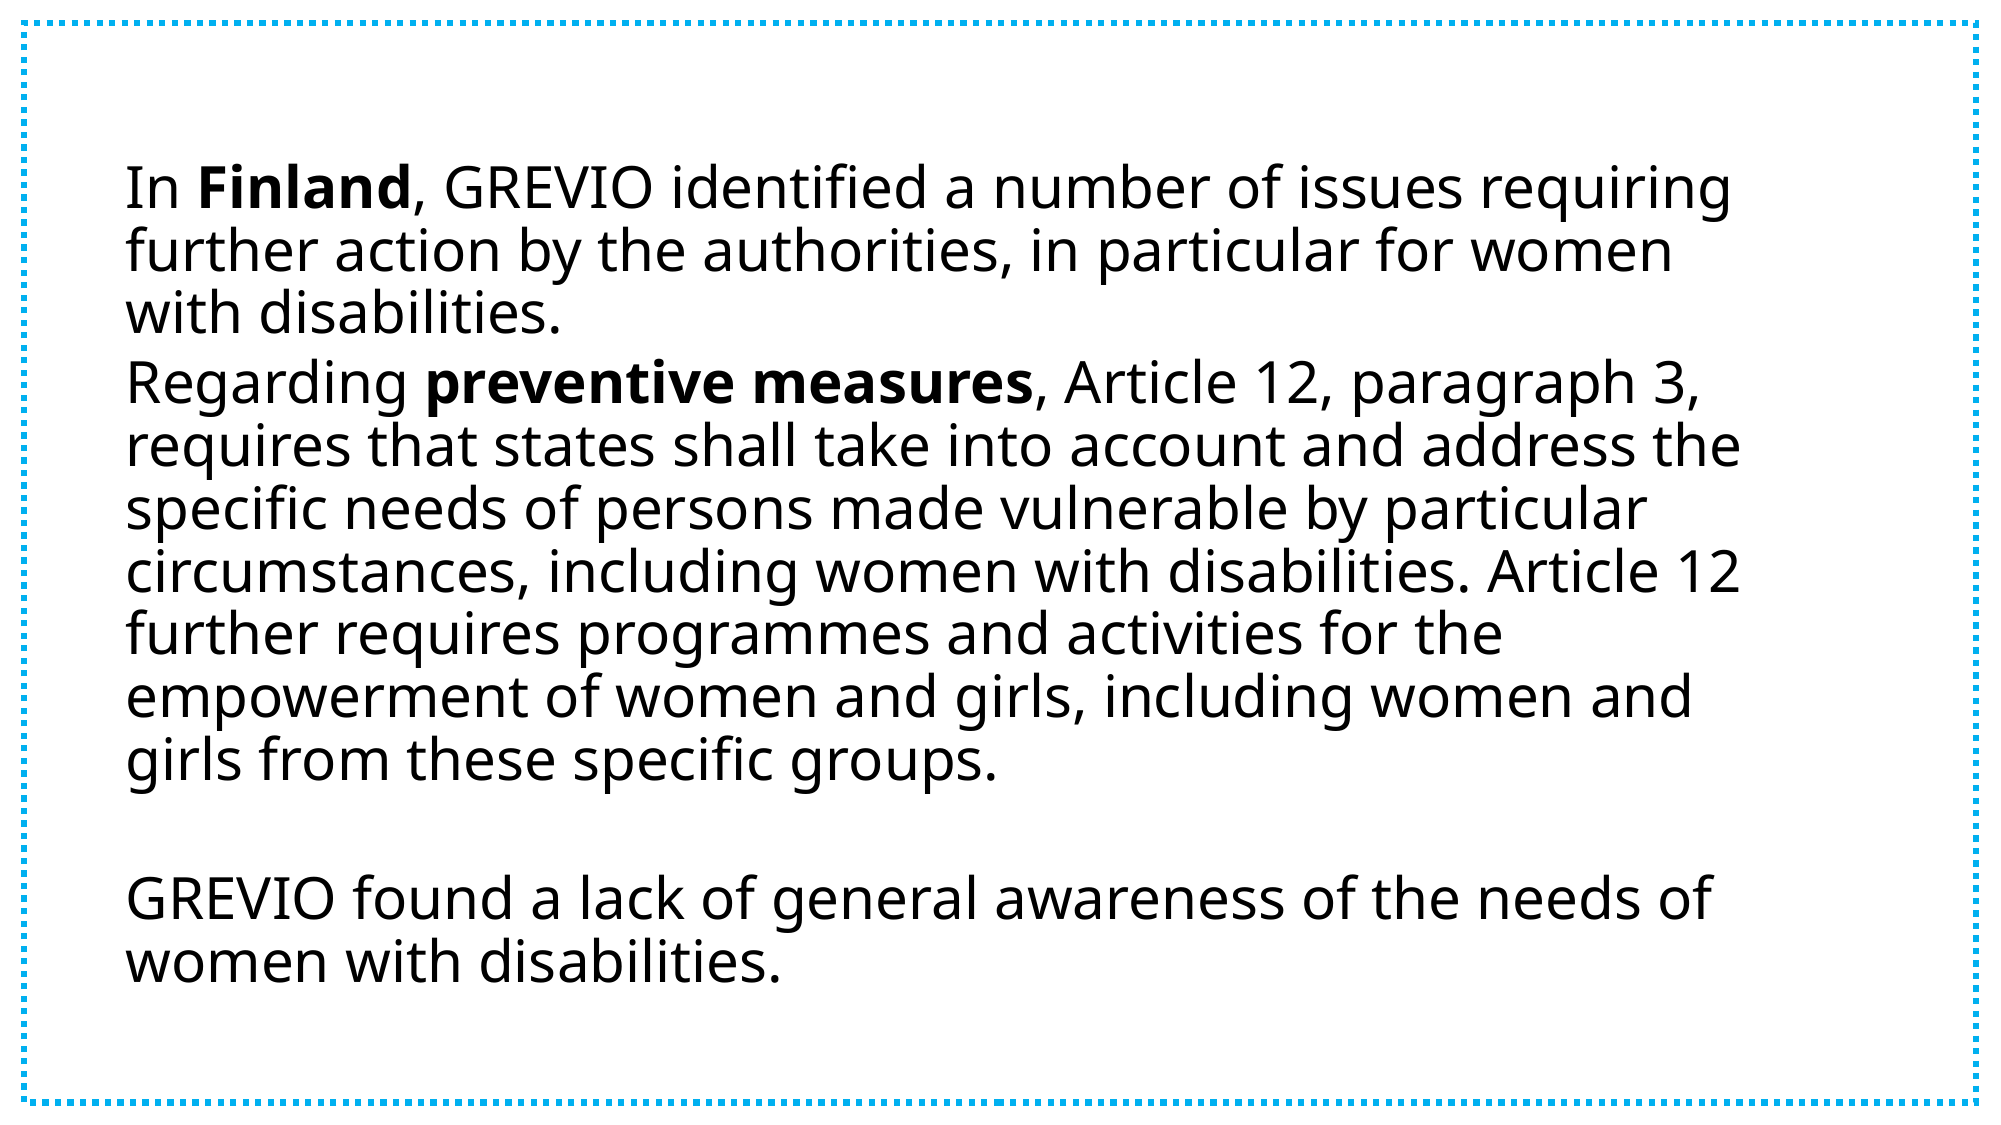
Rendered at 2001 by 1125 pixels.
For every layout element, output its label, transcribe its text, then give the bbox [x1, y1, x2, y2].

list In Finland, GREVIO identified a number of issues requiring further action by the authorities, in particular for women with disabilities. Regarding preventive measures, Article 12, paragraph 3, requires that states shall take into account and address the specific needs of persons made vulnerable by particular circumstances, including women with disabilities. Article 12 further requires programmes and activities for the empowerment of women and girls, including women and girls from these specific groups. GREVIO found a lack of general awareness of the needs of women with disabilities. [110, 150, 1806, 1089]
